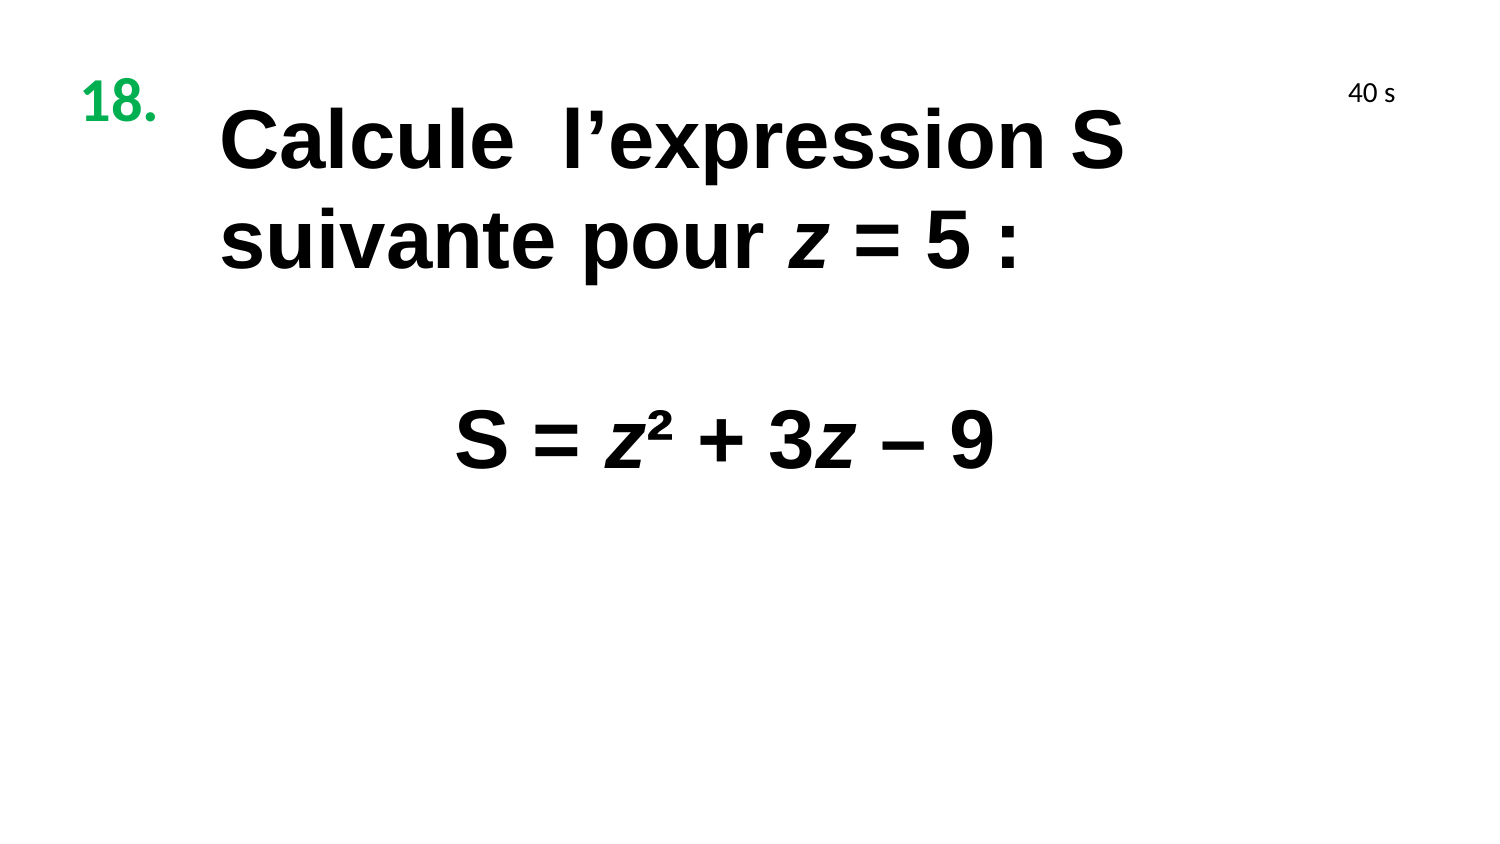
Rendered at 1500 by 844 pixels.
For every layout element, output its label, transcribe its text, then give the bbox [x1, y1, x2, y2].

text_box Calcule l’expression S suivante pour z = 5 : S = z² + 3z – 9 [204, 77, 1269, 493]
text_box 40 s [1333, 66, 1421, 107]
text_box 18. [64, 51, 205, 142]
